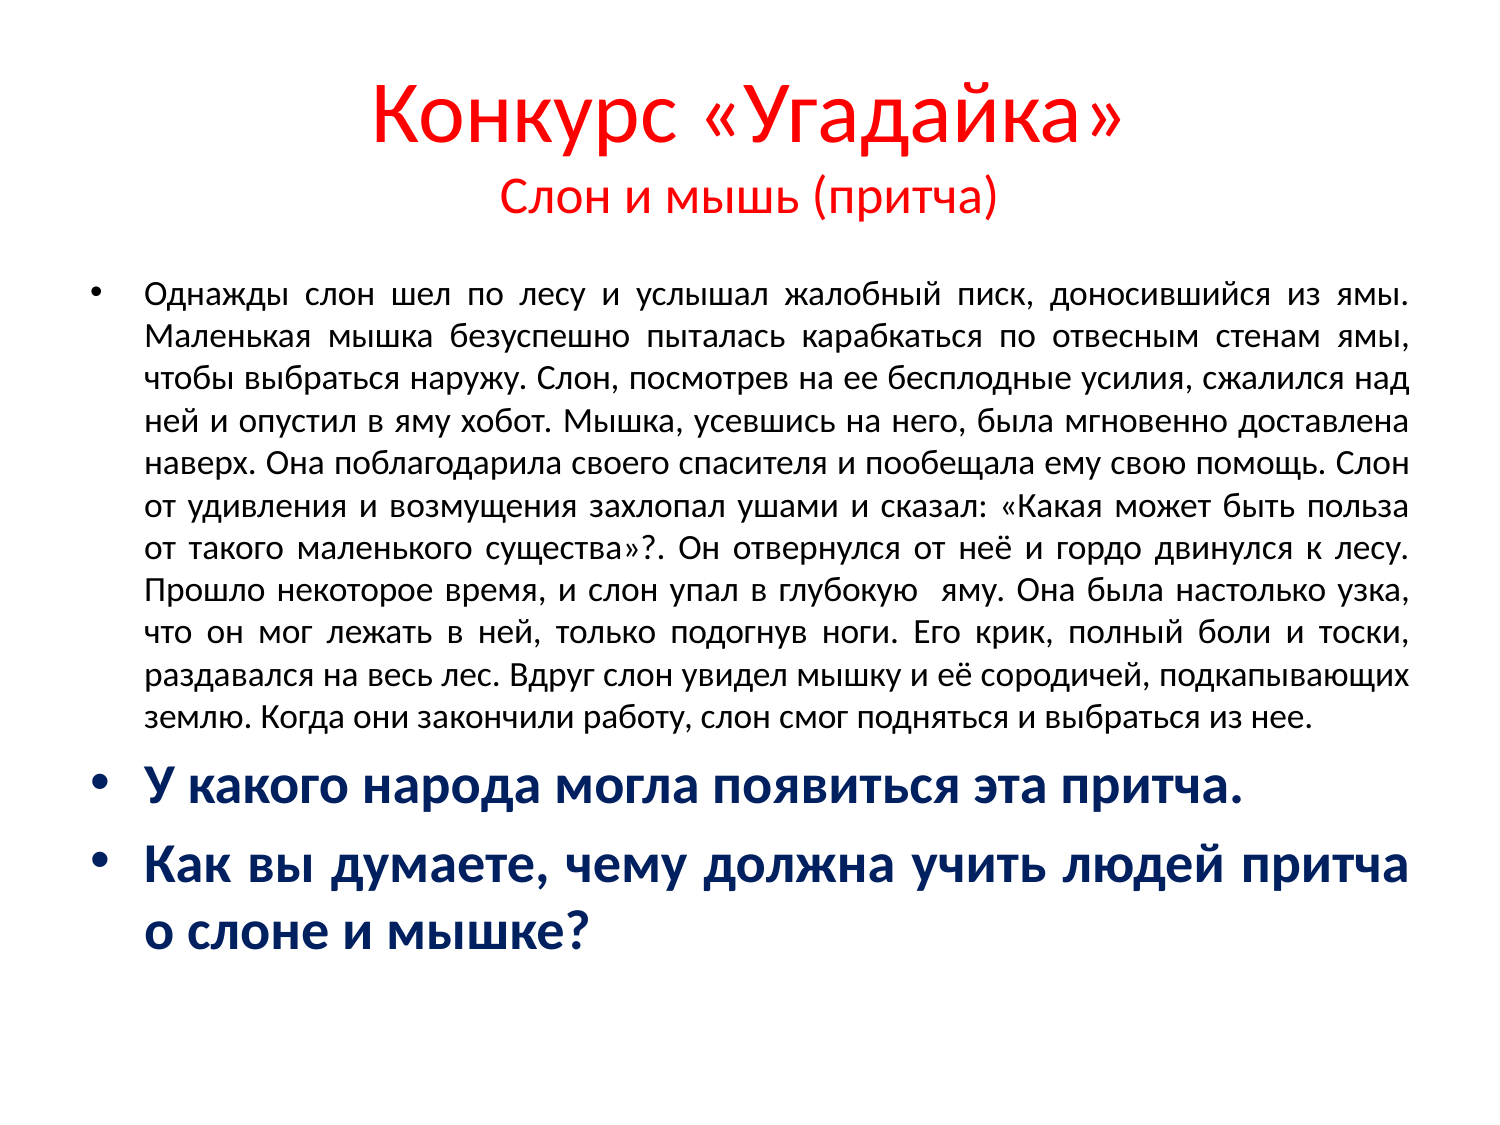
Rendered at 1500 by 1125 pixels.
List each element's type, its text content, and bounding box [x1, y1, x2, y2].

title Конкурс «Угадайка» Слон и мышь (притча) [75, 45, 1425, 233]
list Однажды слон шел по лесу и услышал жалобный писк, доносившийся из ямы. Маленькая мышка безуспешно пыталась карабкаться по отвесным стенам ямы, чтобы выбраться наружу. Слон, посмотрев на ее бесплодные усилия, сжалился над ней и опустил в яму хобот. Мышка, усевшись на него, была мгновенно доставлена наверх. Она поблагодарила своего спасителя и пообещала ему свою помощь. Слон от удивления и возмущения захлопал ушами и сказал: «Какая может быть польза от такого маленького существа»?. Он отвернулся от неё и гордо двинулся к лесу. Прошло некоторое время, и слон упал в глубокую яму. Она была настолько узка, что он мог лежать в ней, только подогнув ноги. Его крик, полный боли и тоски, раздавался на весь лес. Вдруг слон увидел мышку и её сородичей, подкапывающих землю. Когда они закончили работу, слон смог подняться и выбраться из нее. У какого народа могла появиться эта притча. Как вы думаете, чему должна учить людей притча о слоне и мышке? [75, 262, 1425, 1005]
